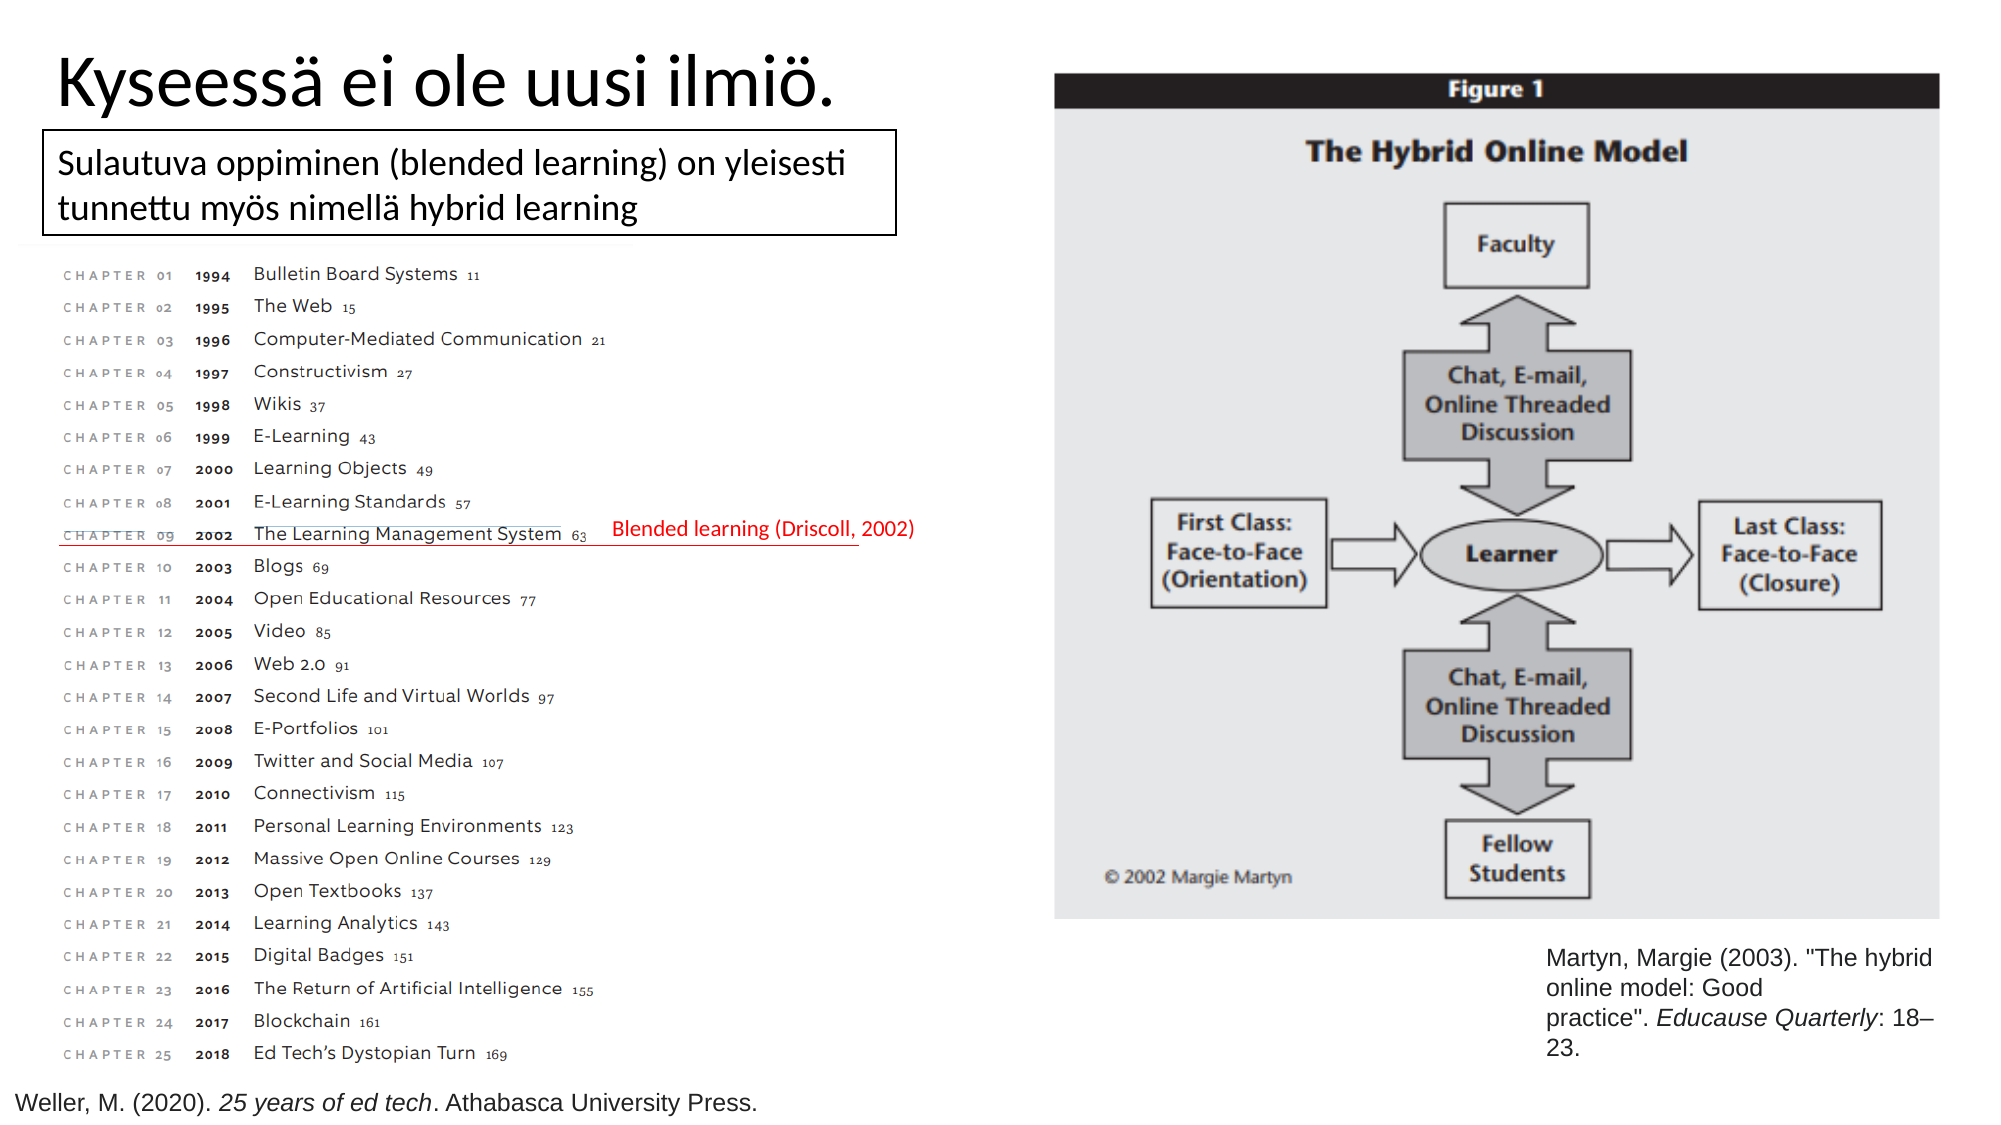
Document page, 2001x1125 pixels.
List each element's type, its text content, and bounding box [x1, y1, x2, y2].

picture [18, 244, 633, 1080]
text_box Sulautuva oppiminen (blended learning) on yleisesti tunnettu myös nimellä hybrid learning [42, 129, 897, 236]
picture [1053, 66, 1942, 919]
text_box Martyn, Margie (2003). "The hybrid online model: Good practice". Educause Quarterly: 18–23. [1531, 933, 1968, 1069]
text_box Weller, M. (2020). 25 years of ed tech. Athabasca University Press. [0, 1079, 820, 1125]
text_box Kyseessä ei ole uusi ilmiö. [43, 24, 859, 129]
text_box Blended learning (Driscoll, 2002) [633, 506, 931, 549]
